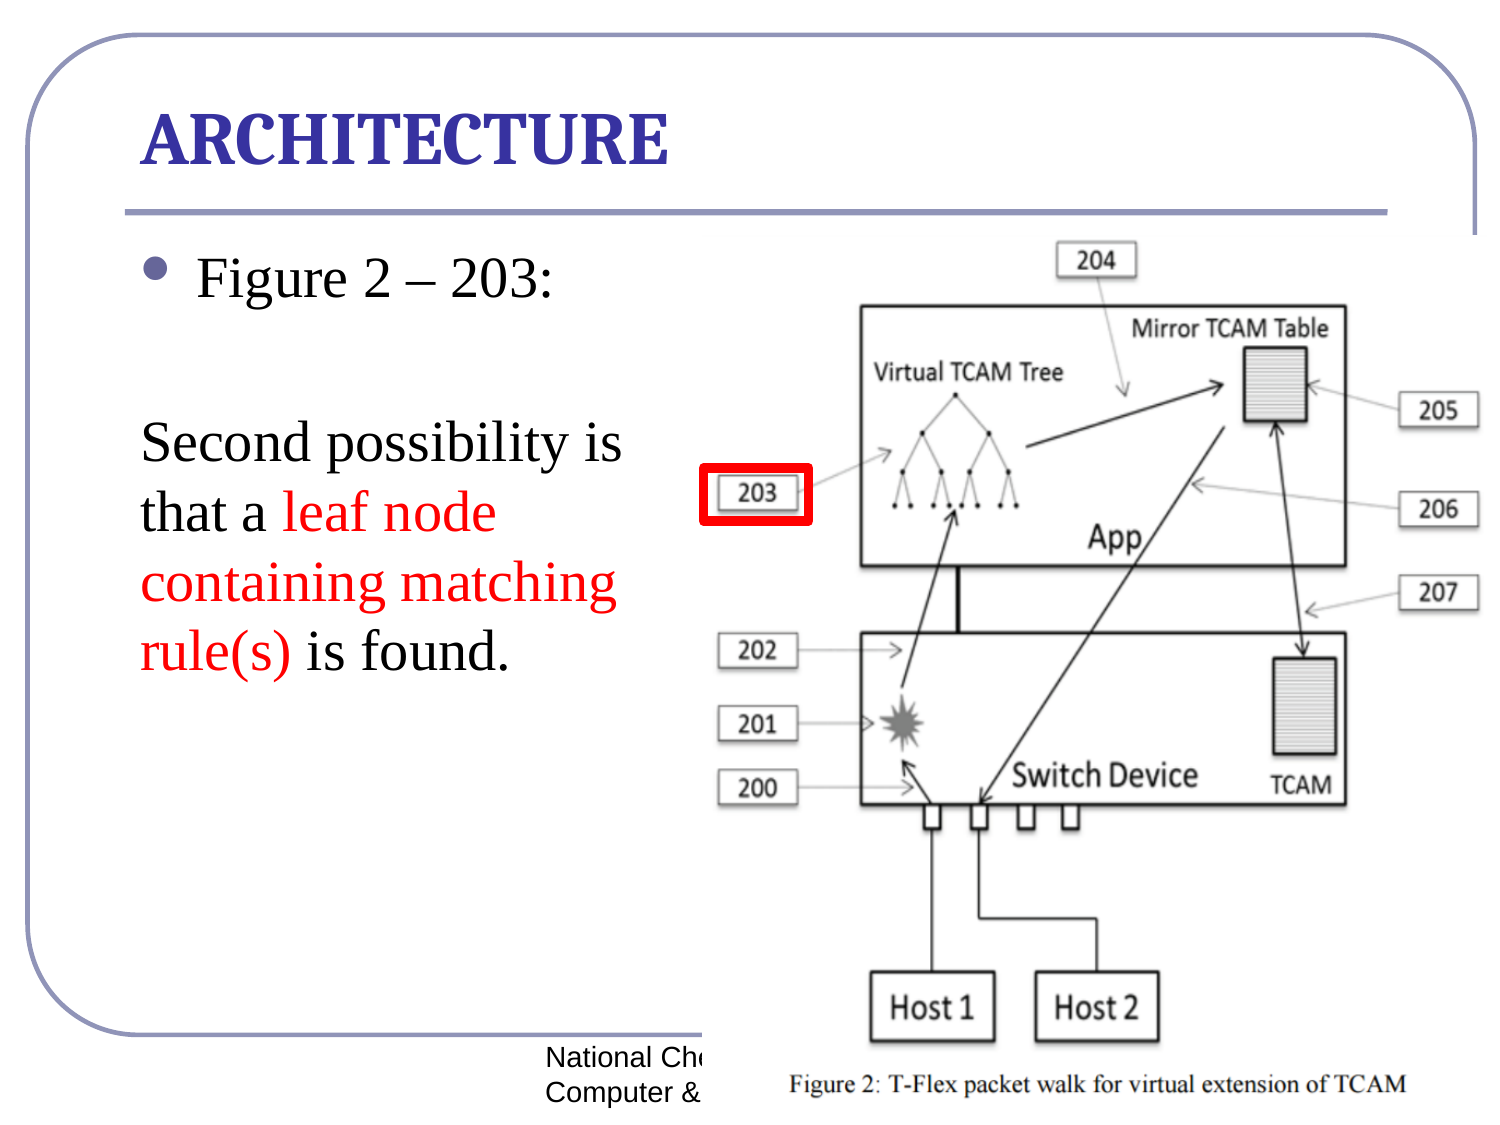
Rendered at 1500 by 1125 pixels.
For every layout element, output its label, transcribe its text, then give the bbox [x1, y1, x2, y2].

footer National Cheng Kung University CSIE Computer & Internet Architecture Lab [466, 1030, 698, 1107]
list Figure 2 – 203: Second possibility is that a leaf node containing matching rule(s) is found. [125, 231, 685, 975]
picture [702, 234, 1487, 1104]
title ARCHITECTURE [125, 90, 1388, 188]
